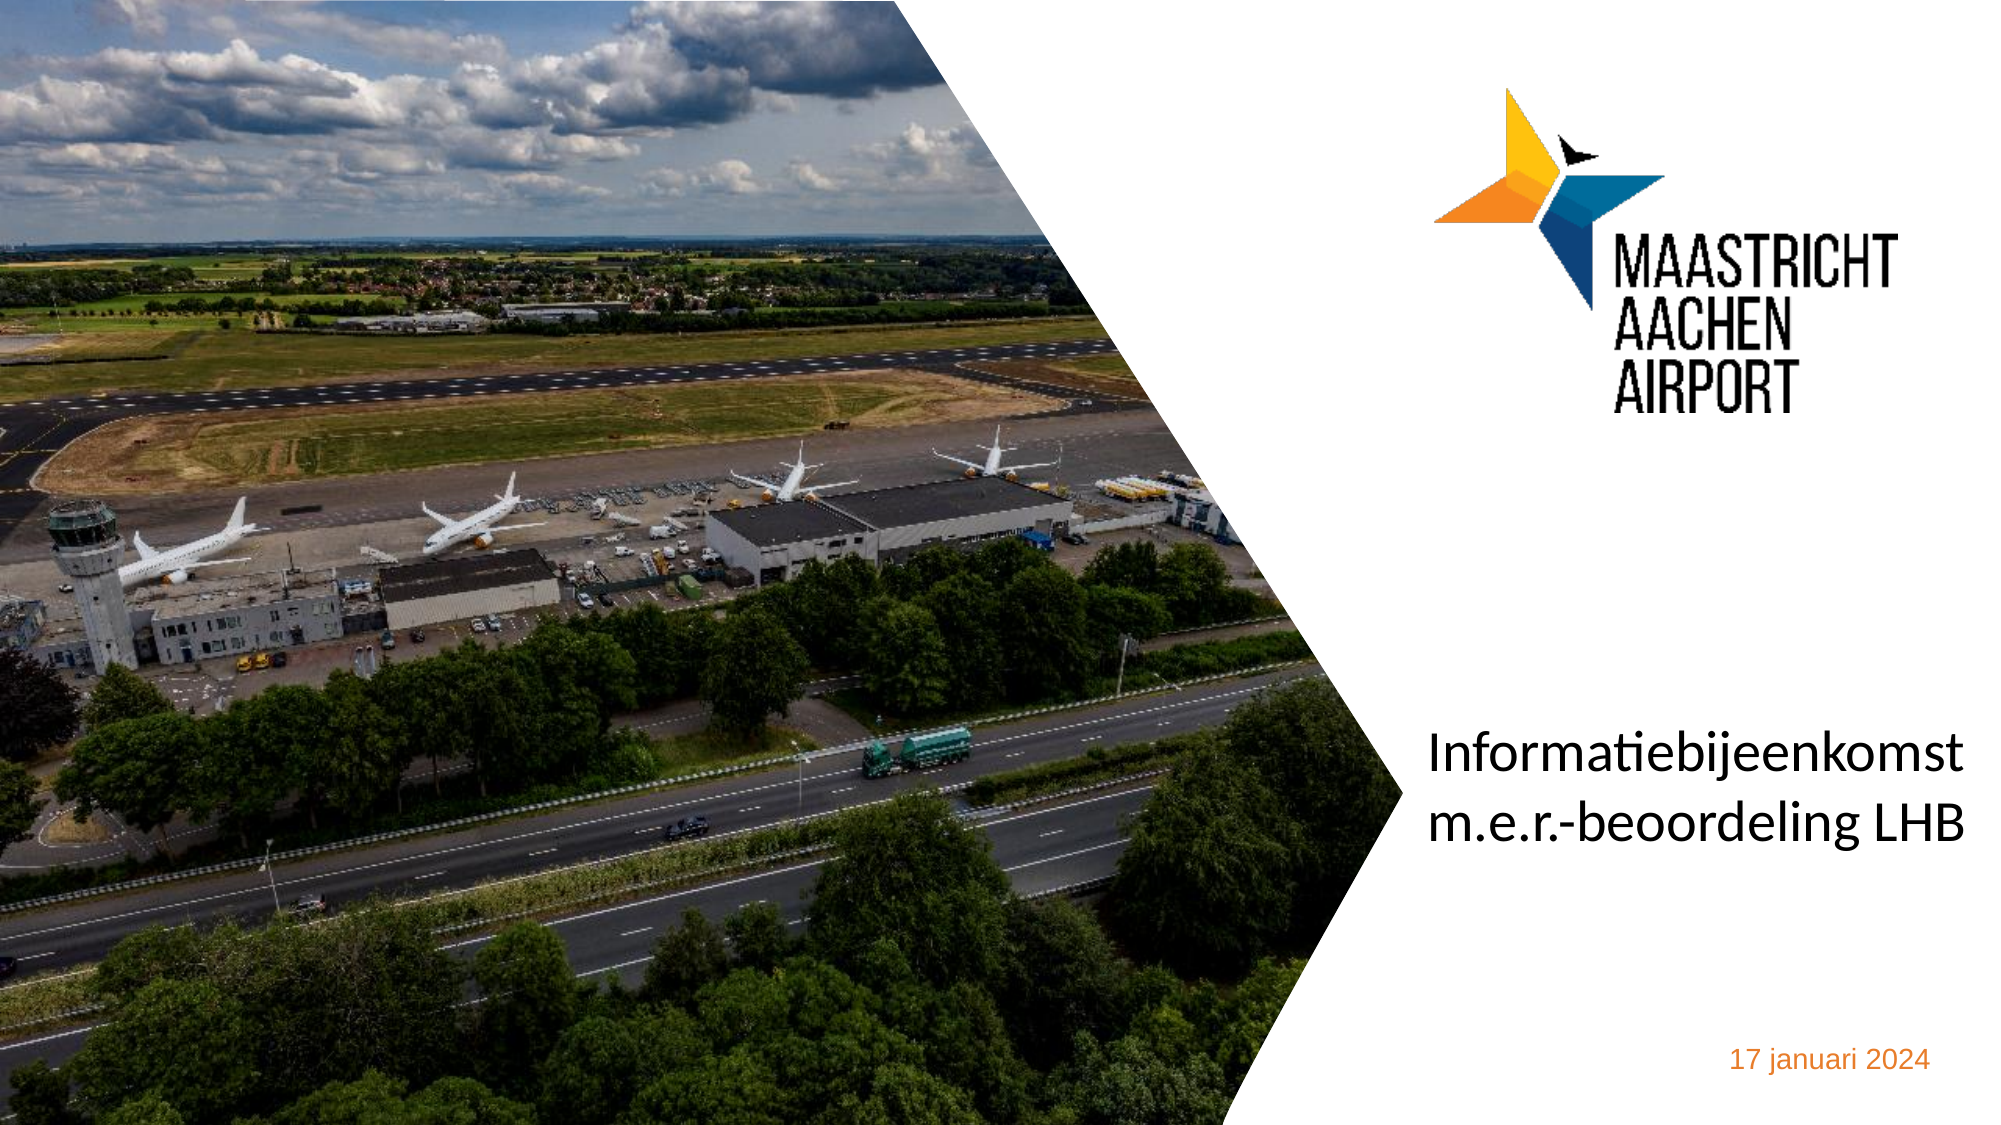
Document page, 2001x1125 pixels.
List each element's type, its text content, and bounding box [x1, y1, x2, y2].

picture [1433, 88, 1898, 413]
picture [0, 0, 1403, 1125]
text_box Informatiebijeenkomst m.e.r.-beoordeling LHB [1412, 705, 2000, 861]
subtitle 17 januari 2024 [1680, 1036, 1946, 1089]
